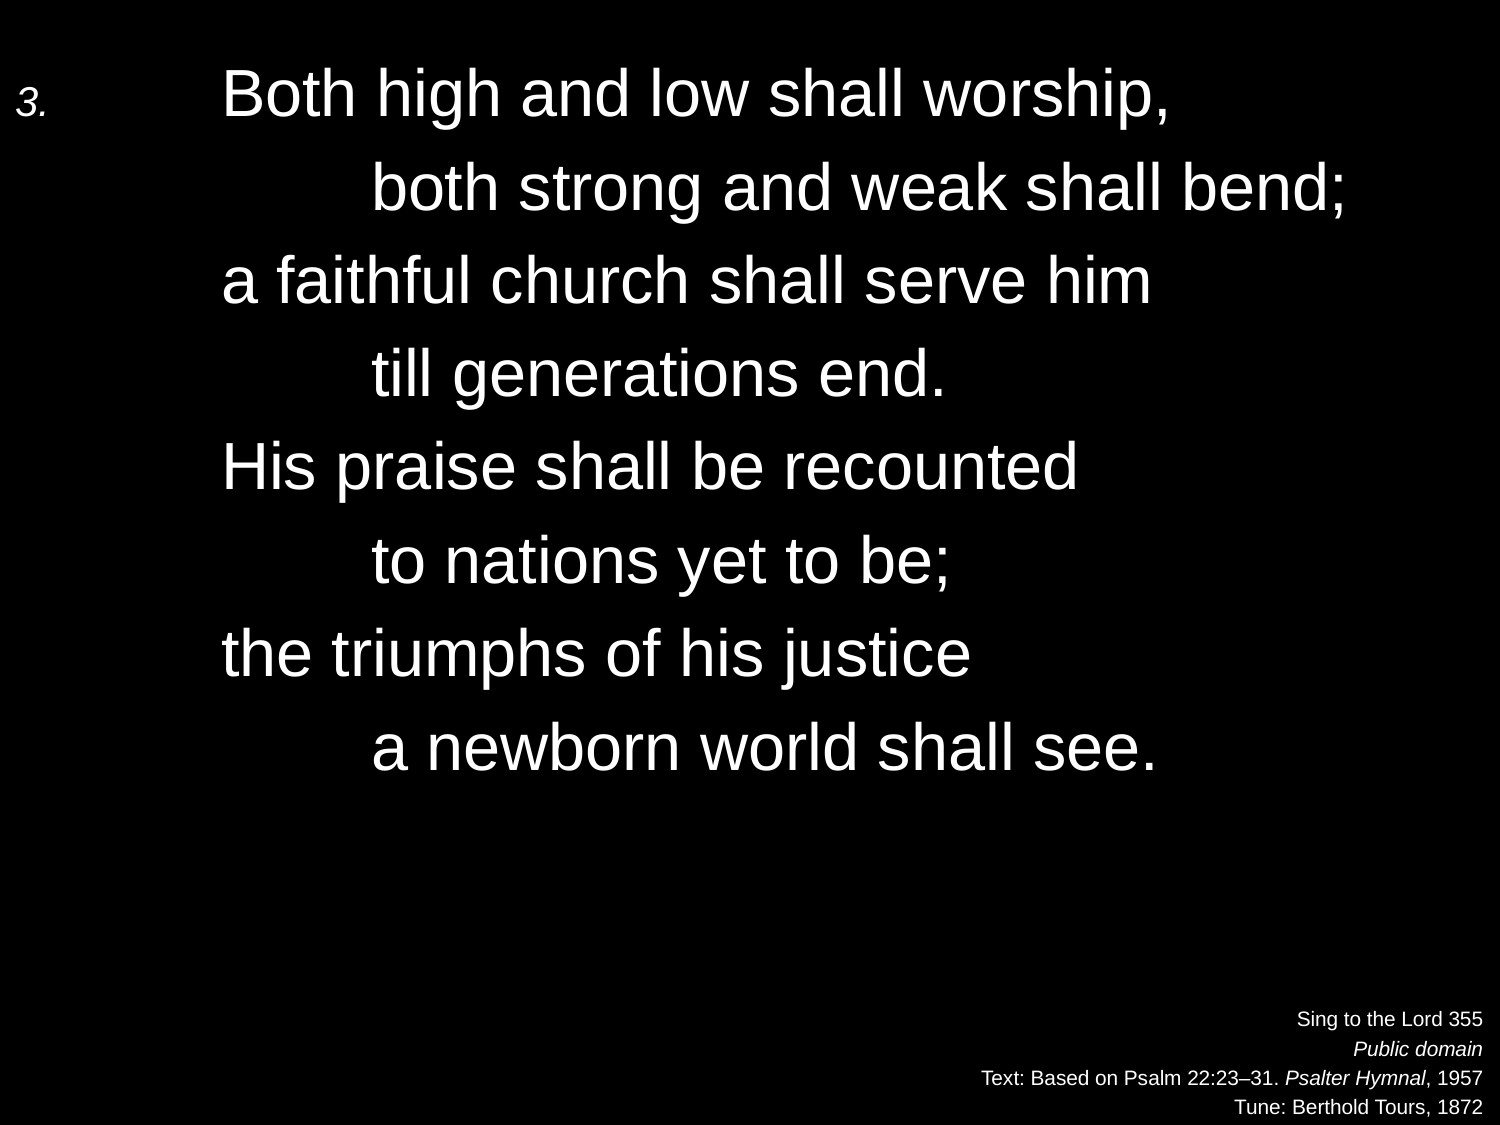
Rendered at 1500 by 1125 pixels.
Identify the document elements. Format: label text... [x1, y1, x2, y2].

list 3. Both high and low shall worship, both strong and weak shall bend; a faithful church shall serve him till generations end. His praise shall be recounted to nations yet to be; the triumphs of his justice a newborn world shall see. [0, 42, 1500, 1047]
text_box Sing to the Lord 355 Public domain Text: Based on Psalm 22:23–31. Psalter Hymnal, 1957 Tune: Berthold Tours, 1872 [0, 998, 1498, 1125]
